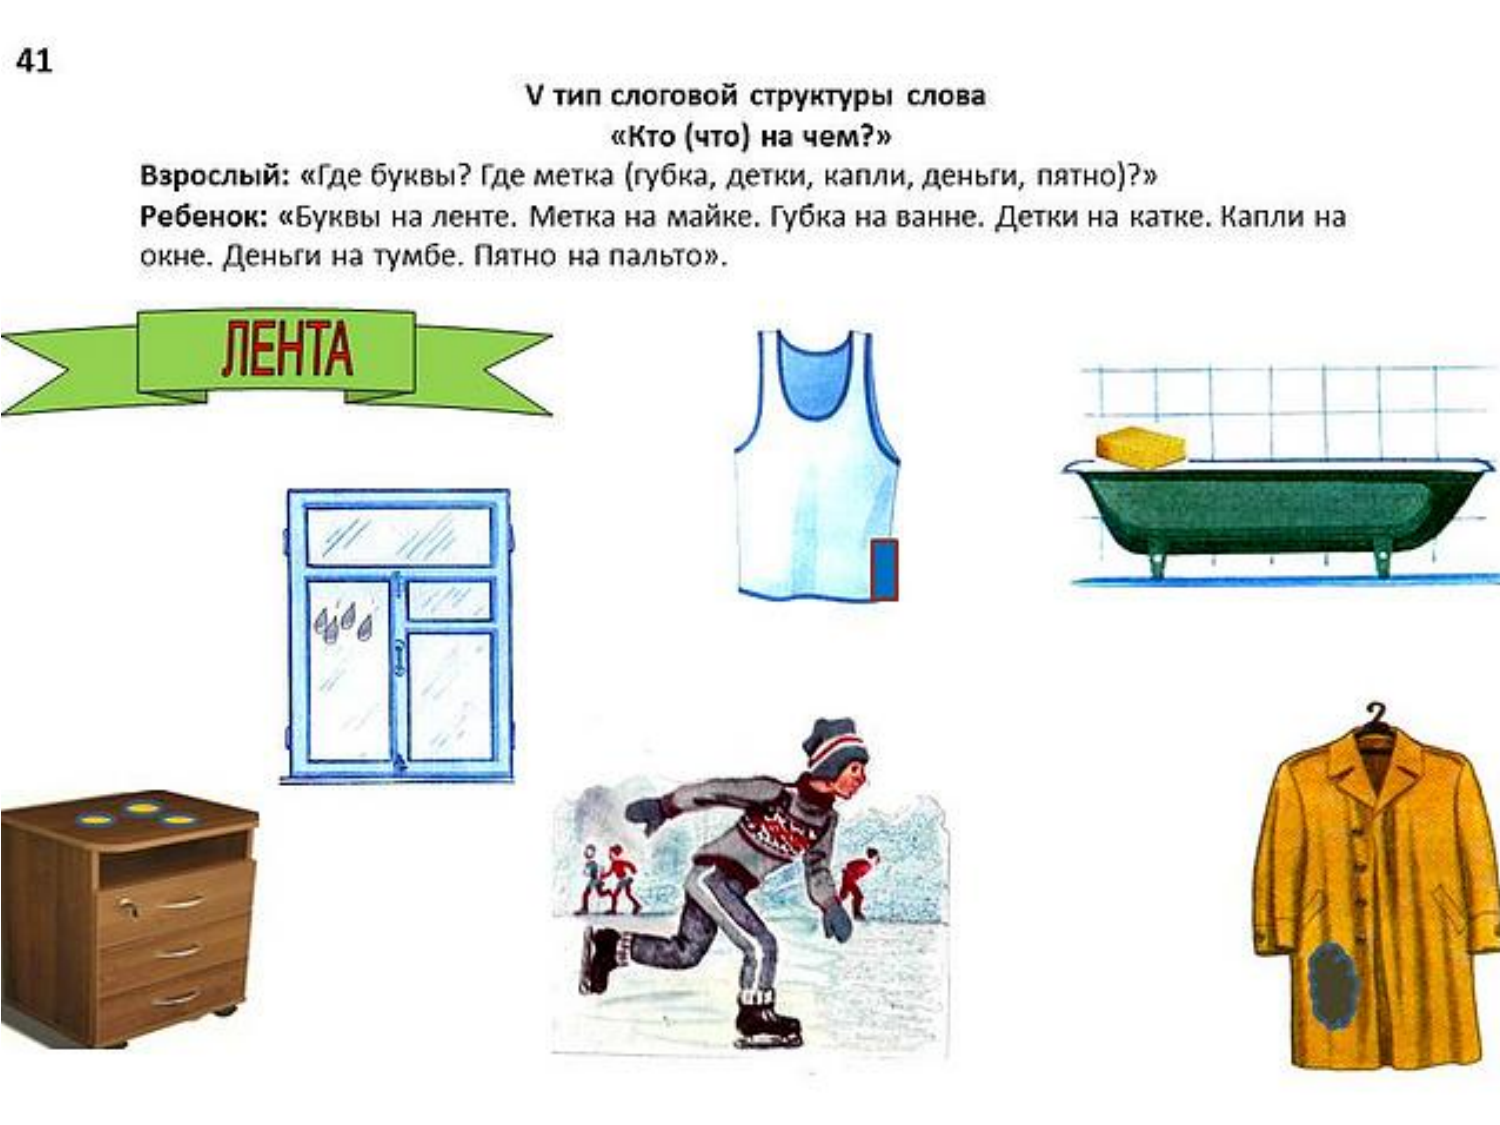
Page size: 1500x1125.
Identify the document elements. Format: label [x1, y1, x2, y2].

list [1, 0, 1500, 1125]
